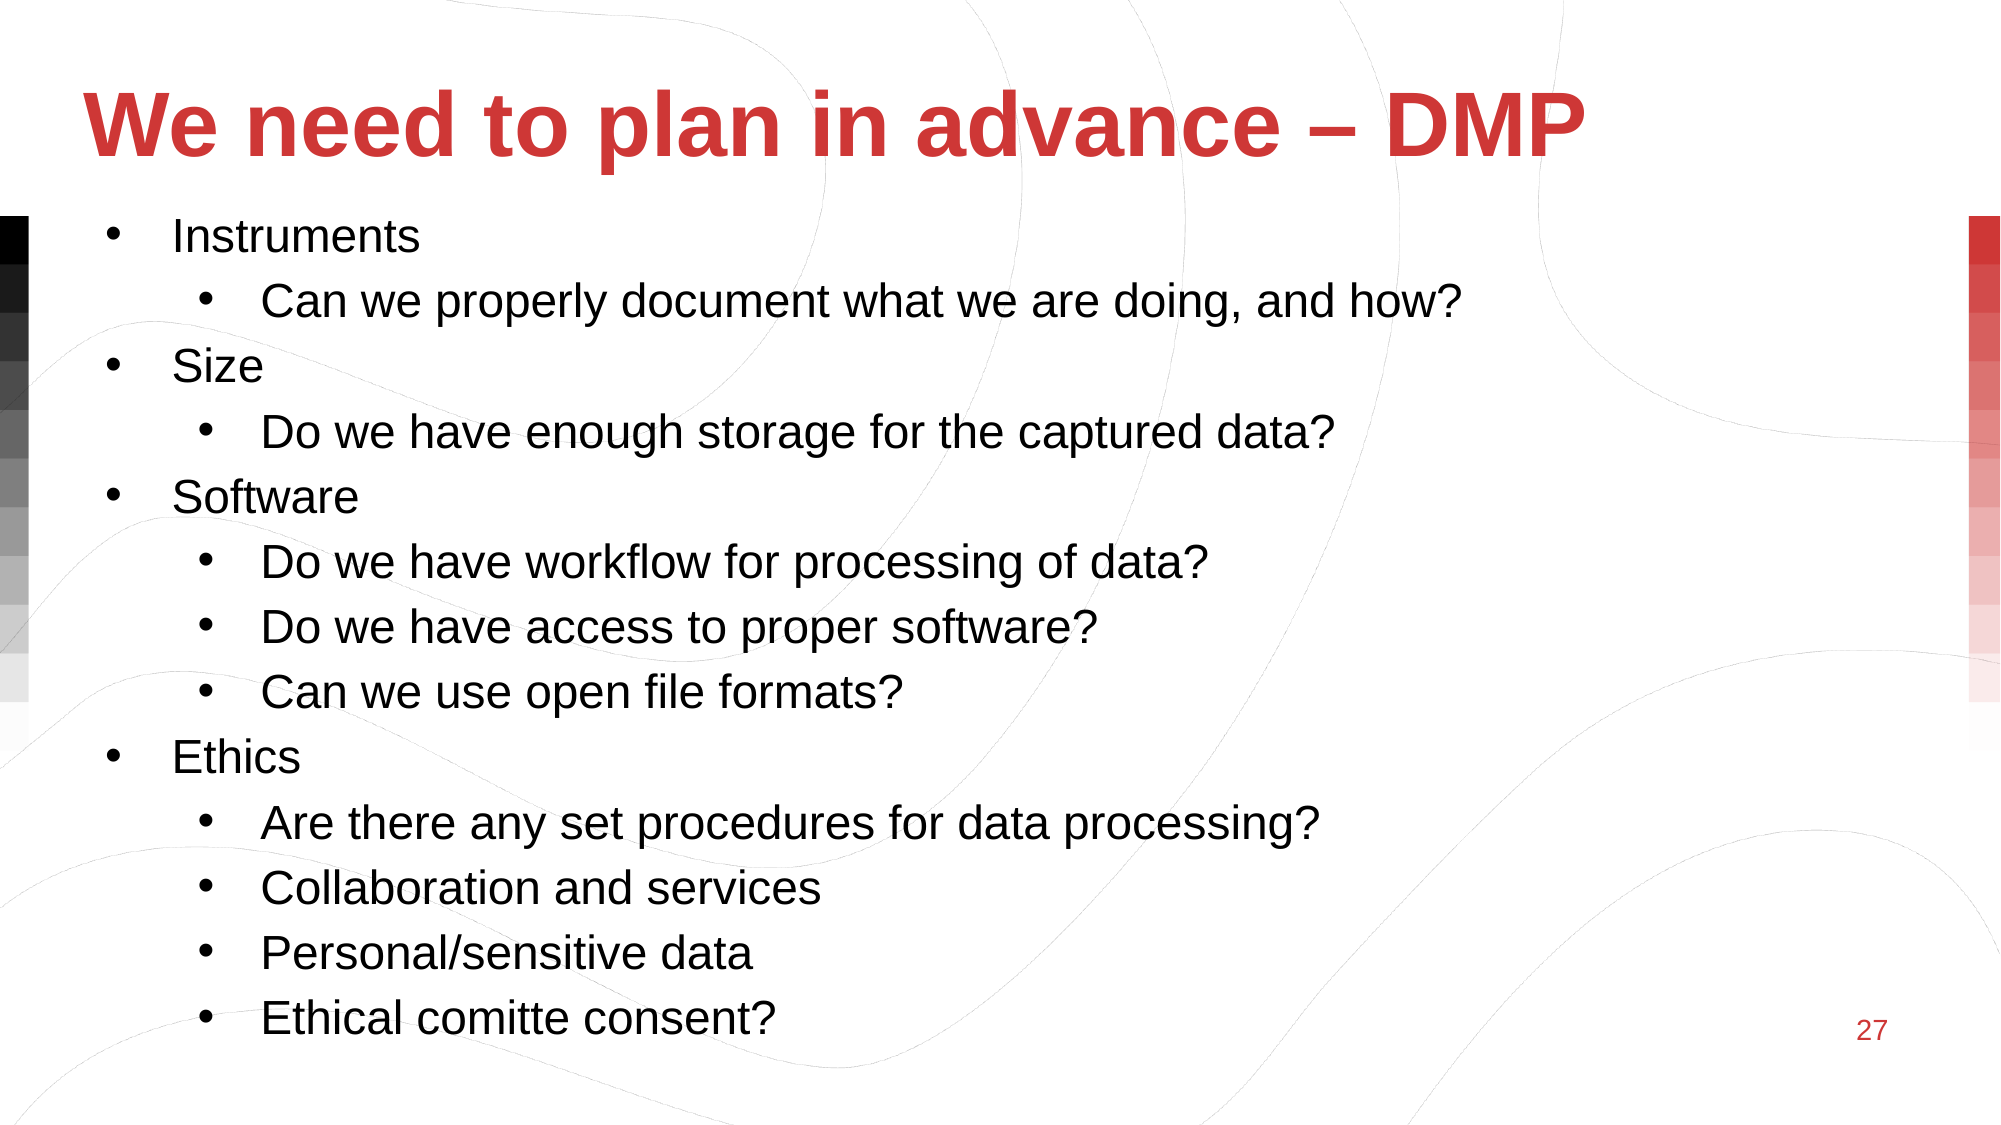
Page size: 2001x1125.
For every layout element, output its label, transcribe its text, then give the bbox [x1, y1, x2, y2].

picture [0, 0, 2001, 1125]
list Instruments Can we properly document what we are doing, and how? Size Do we have enough storage for the captured data? Software Do we have workflow for processing of data? Do we have access to proper software? Can we use open file formats? Ethics Are there any set procedures for data processing? Collaboration and services Personal/sensitive data Ethical comitte consent? [68, 189, 1932, 1061]
title We need to plan in advance – DMP [68, 64, 1932, 189]
